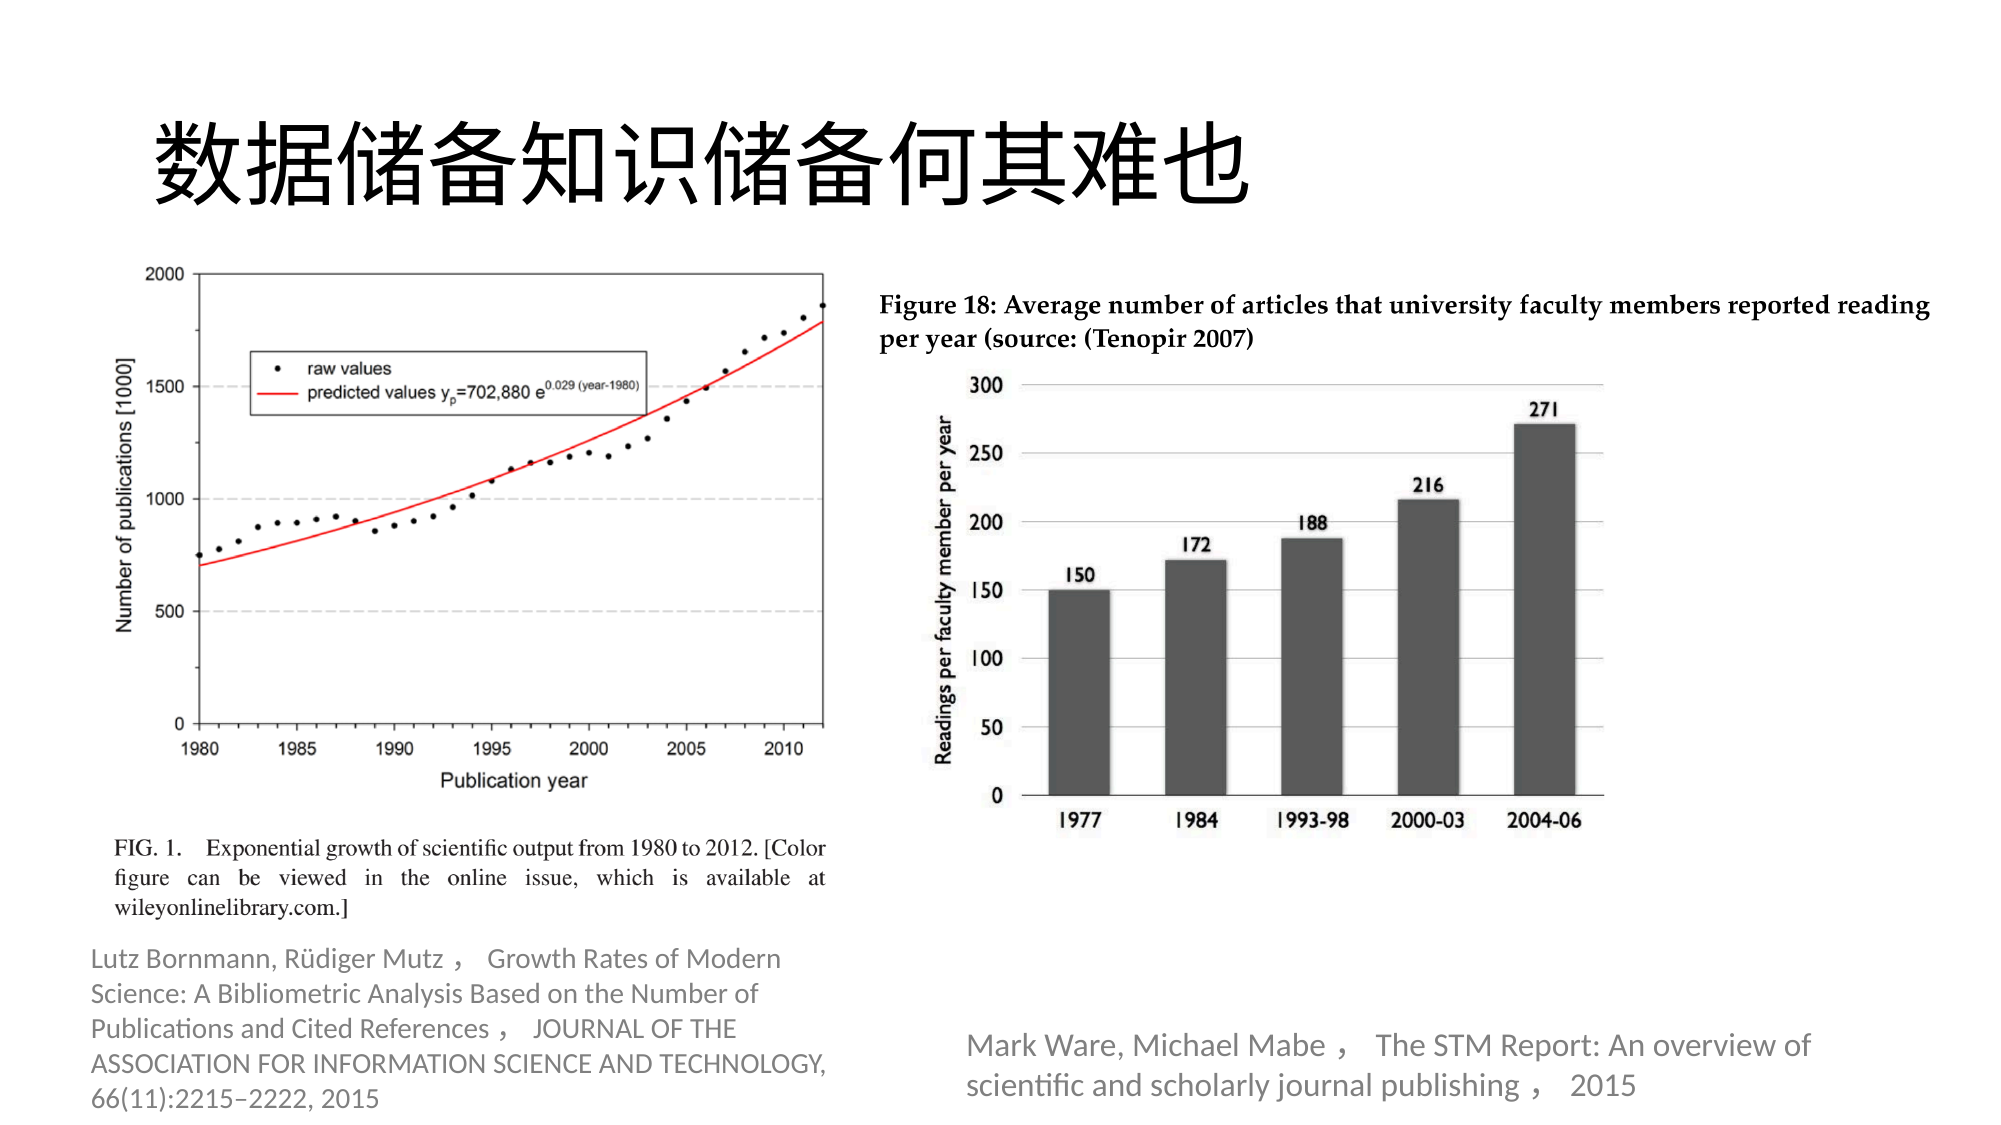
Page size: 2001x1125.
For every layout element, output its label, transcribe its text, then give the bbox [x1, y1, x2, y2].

picture [868, 277, 1937, 862]
text_box Lutz Bornmann, Rüdiger Mutz，Growth Rates of Modern Science: A Bibliometric Analysis Based on the Number of Publications and Cited References，JOURNAL OF THE ASSOCIATION FOR INFORMATION SCIENCE AND TECHNOLOGY, 66(11):2215–2222, 2015 [76, 932, 890, 1122]
text_box Mark Ware, Michael Mabe，The STM Report: An overview of scientific and scholarly journal publishing，2015 [951, 1015, 1952, 1111]
title 数据储备知识储备何其难也 [137, 59, 1863, 278]
picture [76, 239, 851, 933]
